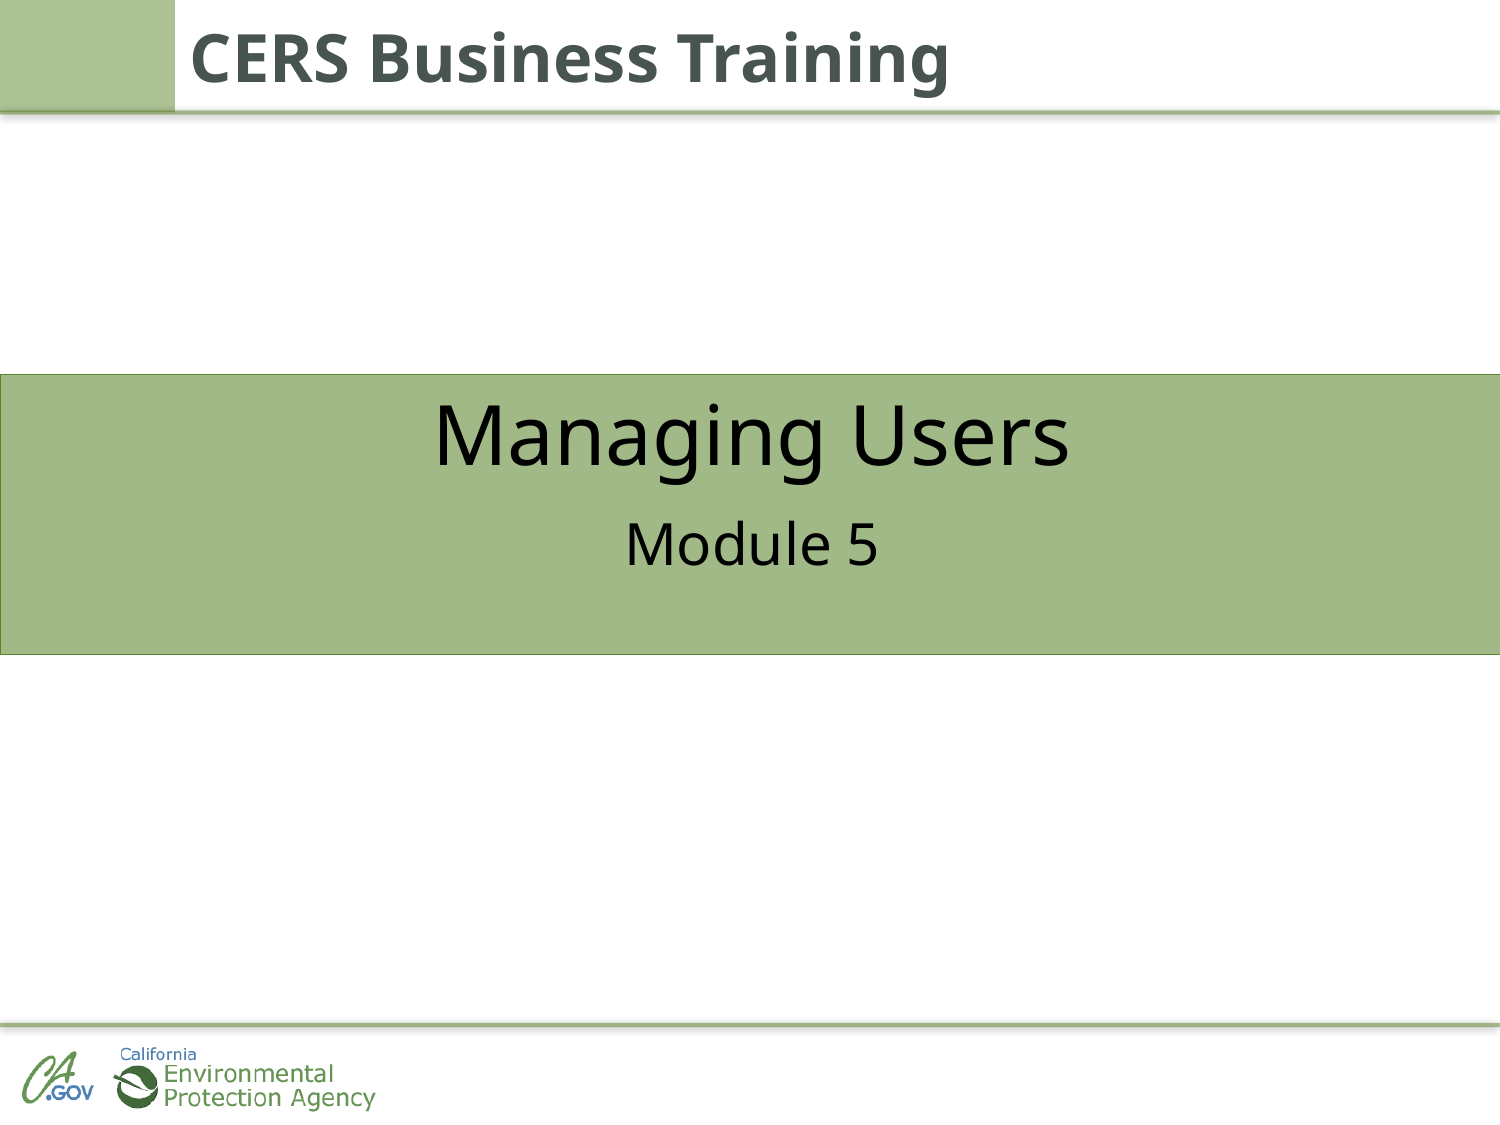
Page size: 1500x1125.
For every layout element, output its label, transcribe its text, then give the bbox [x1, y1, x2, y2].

picture [12, 1049, 100, 1107]
text_box Managing Users Module 5 [0, 374, 1500, 655]
picture [112, 1042, 438, 1113]
title CERS Business Training [174, 0, 1450, 113]
